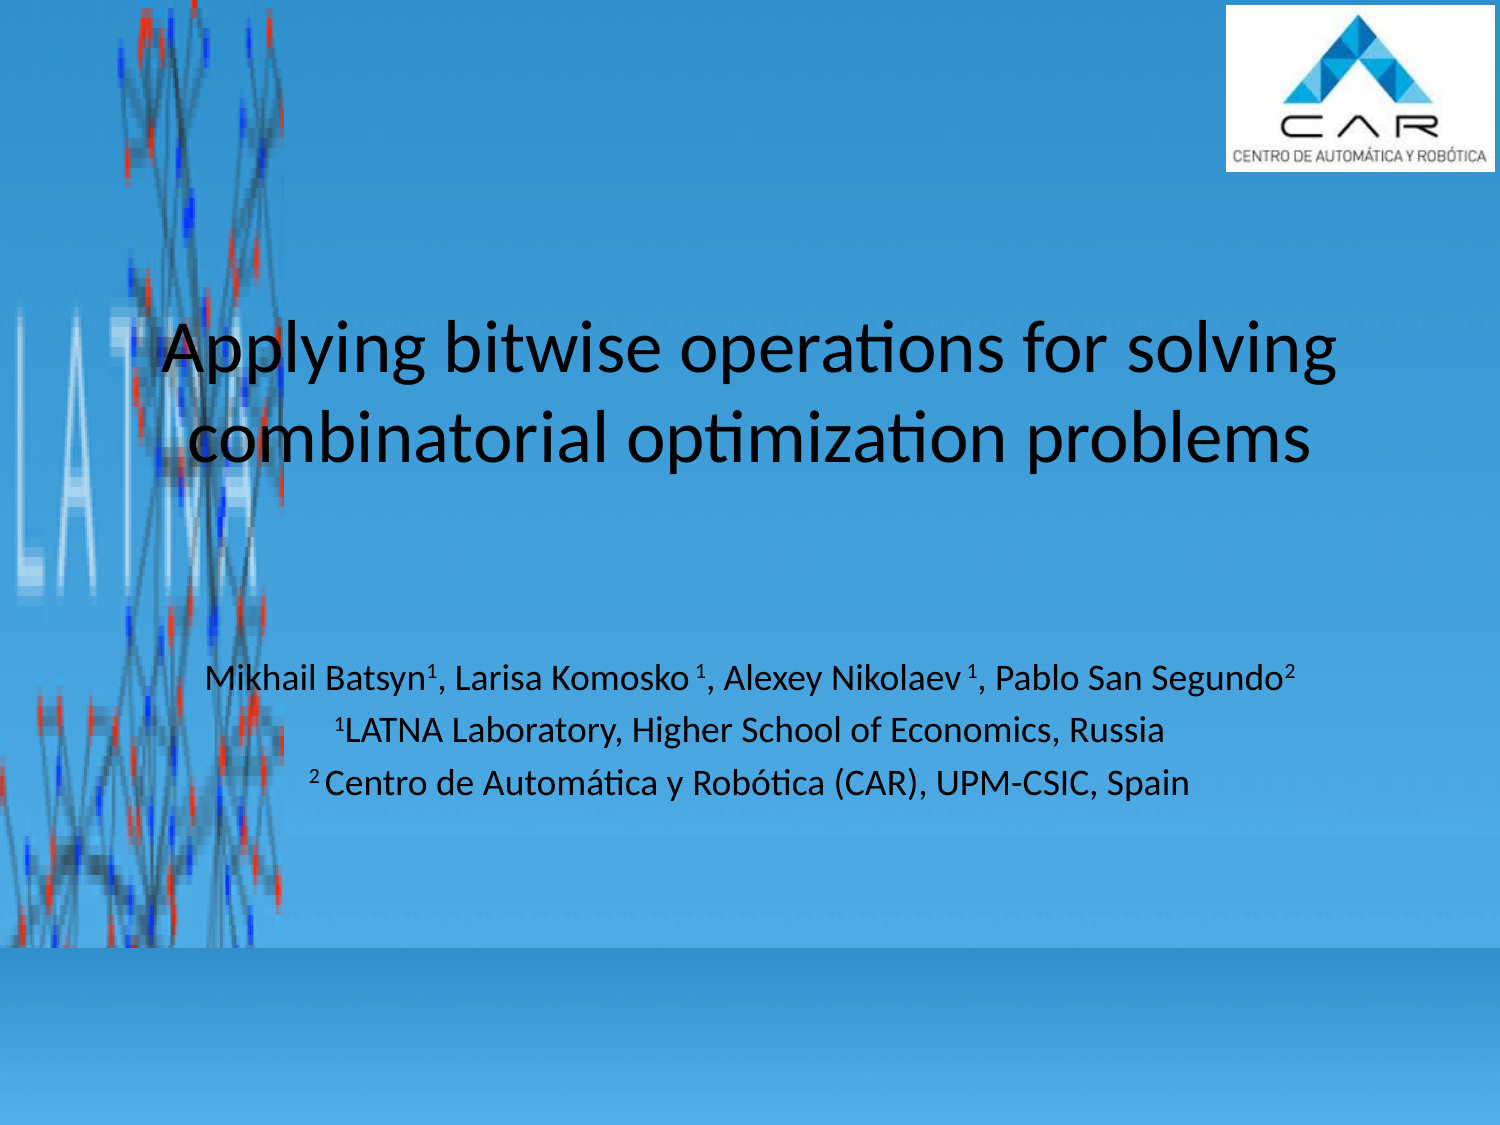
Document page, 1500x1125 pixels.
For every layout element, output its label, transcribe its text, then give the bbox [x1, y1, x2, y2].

picture [0, 0, 1500, 1125]
title Applying bitwise operations for solving combinatorial optimization problems [52, 266, 1448, 509]
subtitle Mikhail Batsyn1, Larisa Komosko 1, Alexey Nikolaev 1, Pablo San Segundo2 1LATNA Laboratory, Higher School of Economics, Russia 2 Centro de Automática y Robótica (CAR), UPM-CSIC, Spain [147, 644, 1353, 855]
